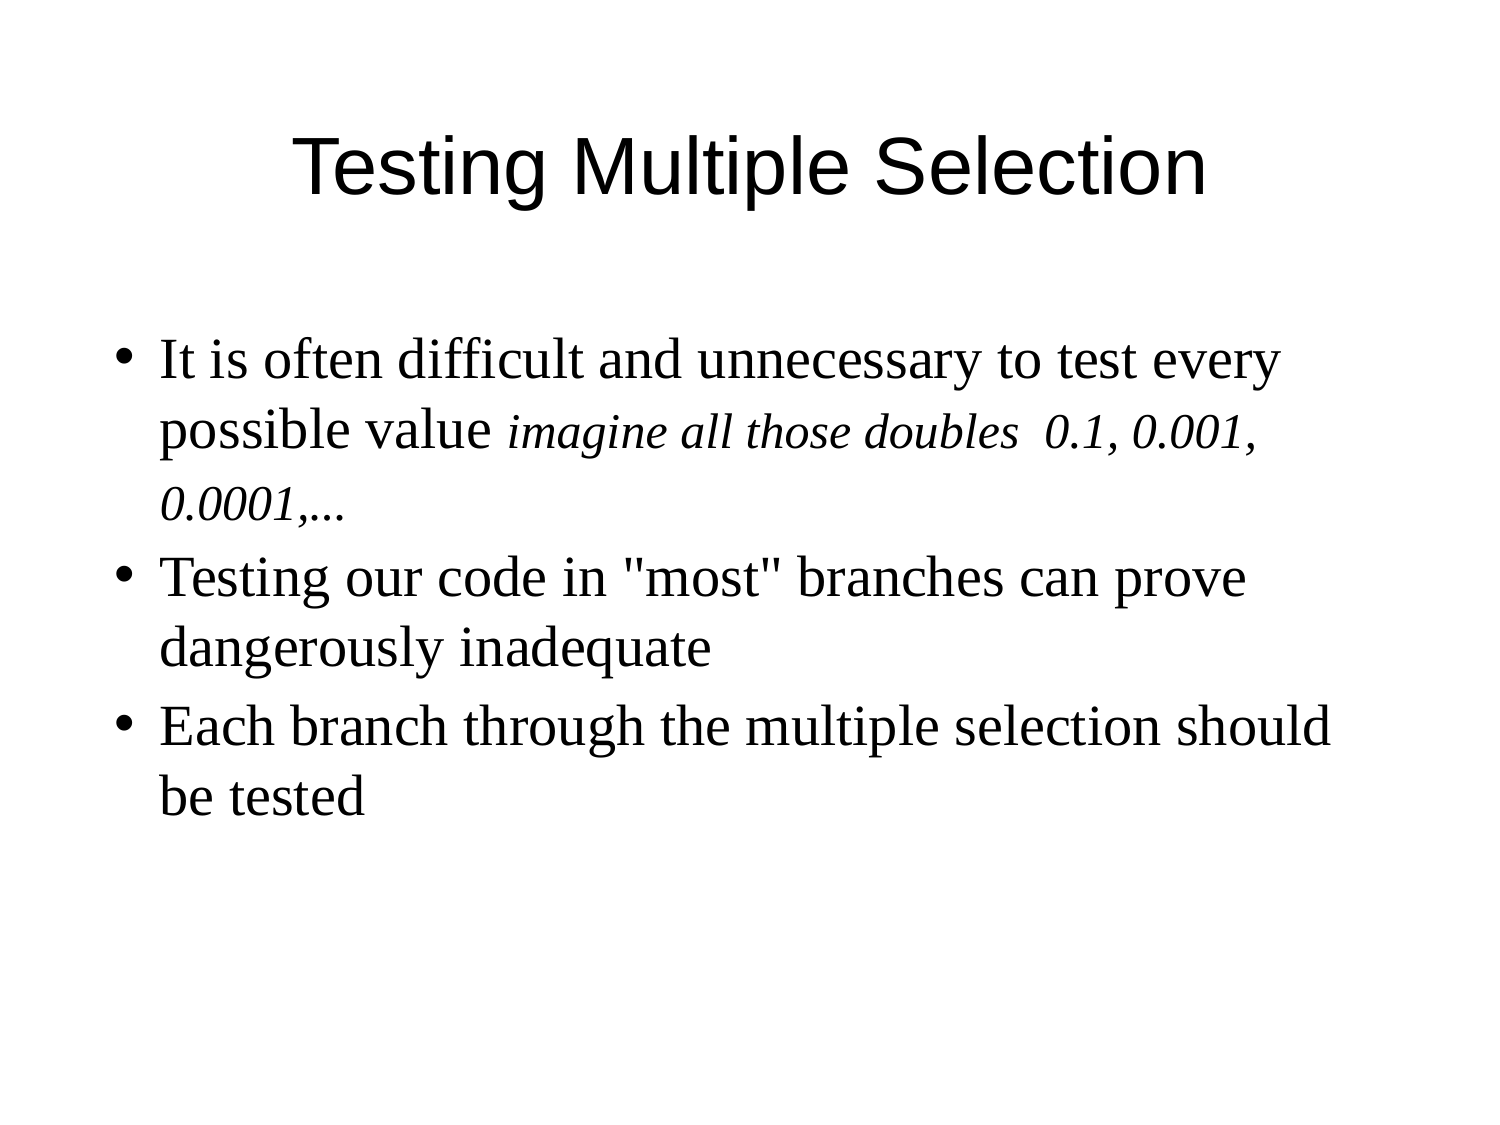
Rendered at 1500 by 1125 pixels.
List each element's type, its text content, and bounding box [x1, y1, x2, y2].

list It is often difficult and unnecessary to test every possible value imagine all those doubles 0.1, 0.001, 0.0001,... Testing our code in "most" branches can prove dangerously inadequate Each branch through the multiple selection should be tested [99, 312, 1397, 1088]
title Testing Multiple Selection [103, 59, 1397, 278]
